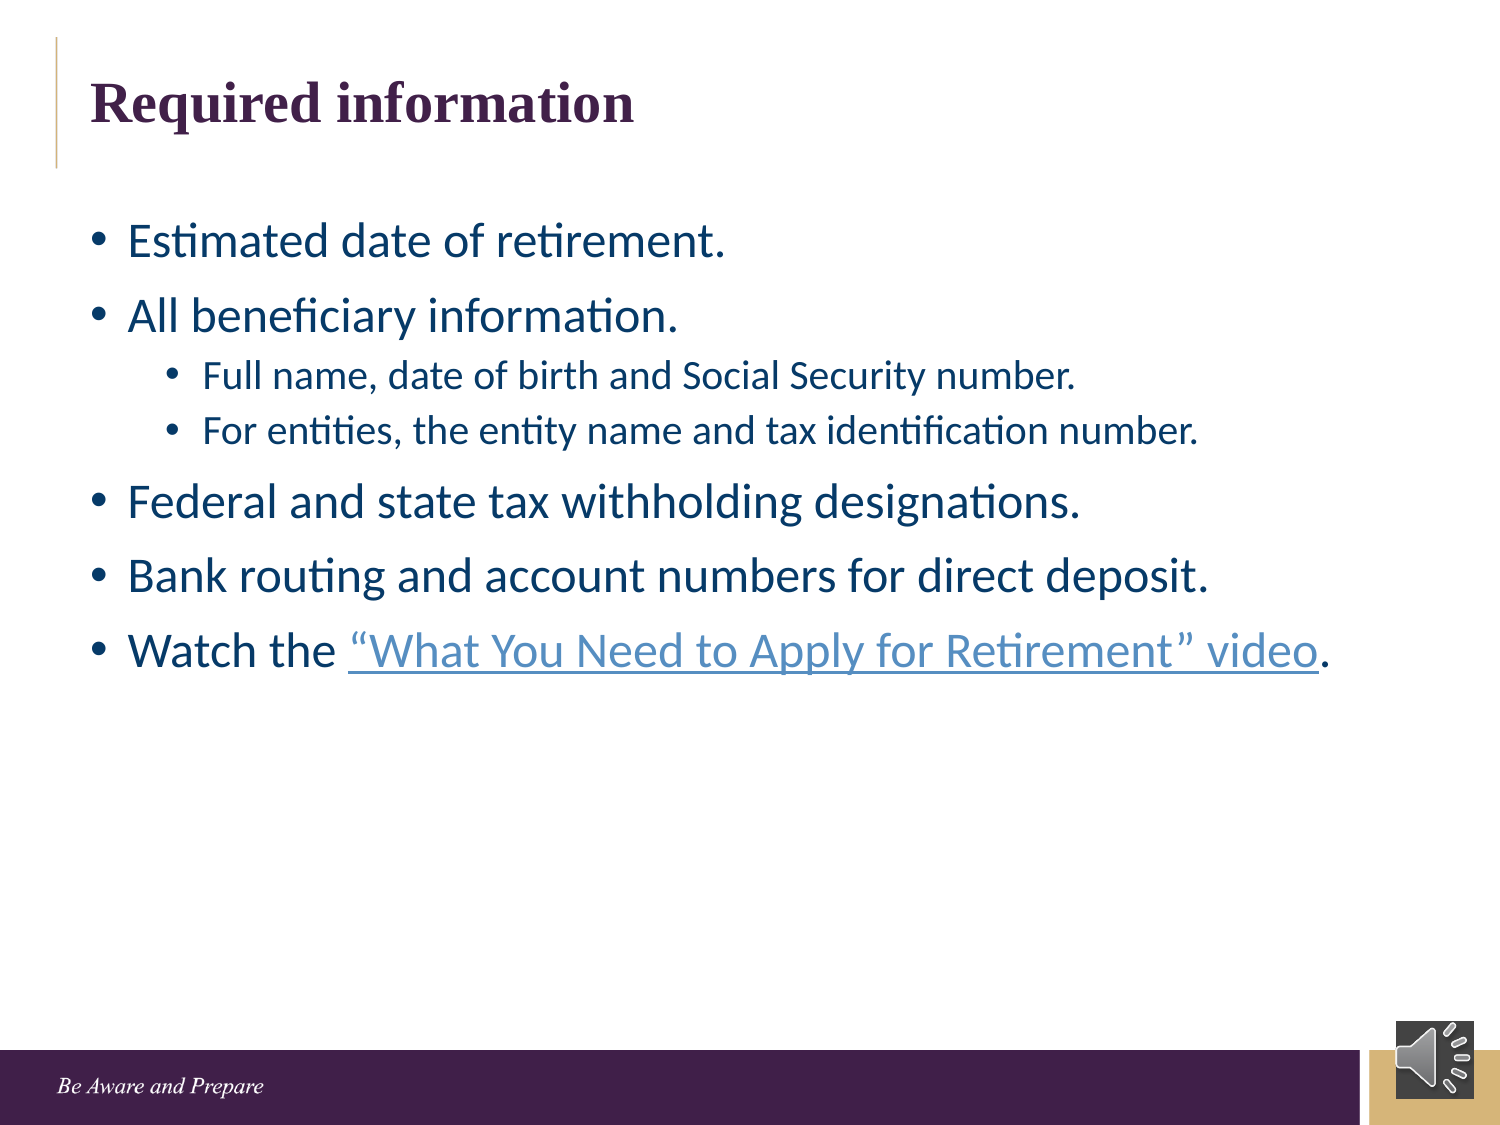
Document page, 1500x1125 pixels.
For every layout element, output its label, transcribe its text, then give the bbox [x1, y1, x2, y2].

picture [0, 0, 1500, 1125]
title Required information [75, 37, 1425, 170]
list Estimated date of retirement. All beneficiary information. Full name, date of birth and Social Security number. For entities, the entity name and tax identification number. Federal and state tax withholding designations. Bank routing and account numbers for direct deposit. Watch the “What You Need to Apply for Retirement” video. [75, 206, 1425, 1032]
slide_number 4 [1368, 1050, 1500, 1125]
